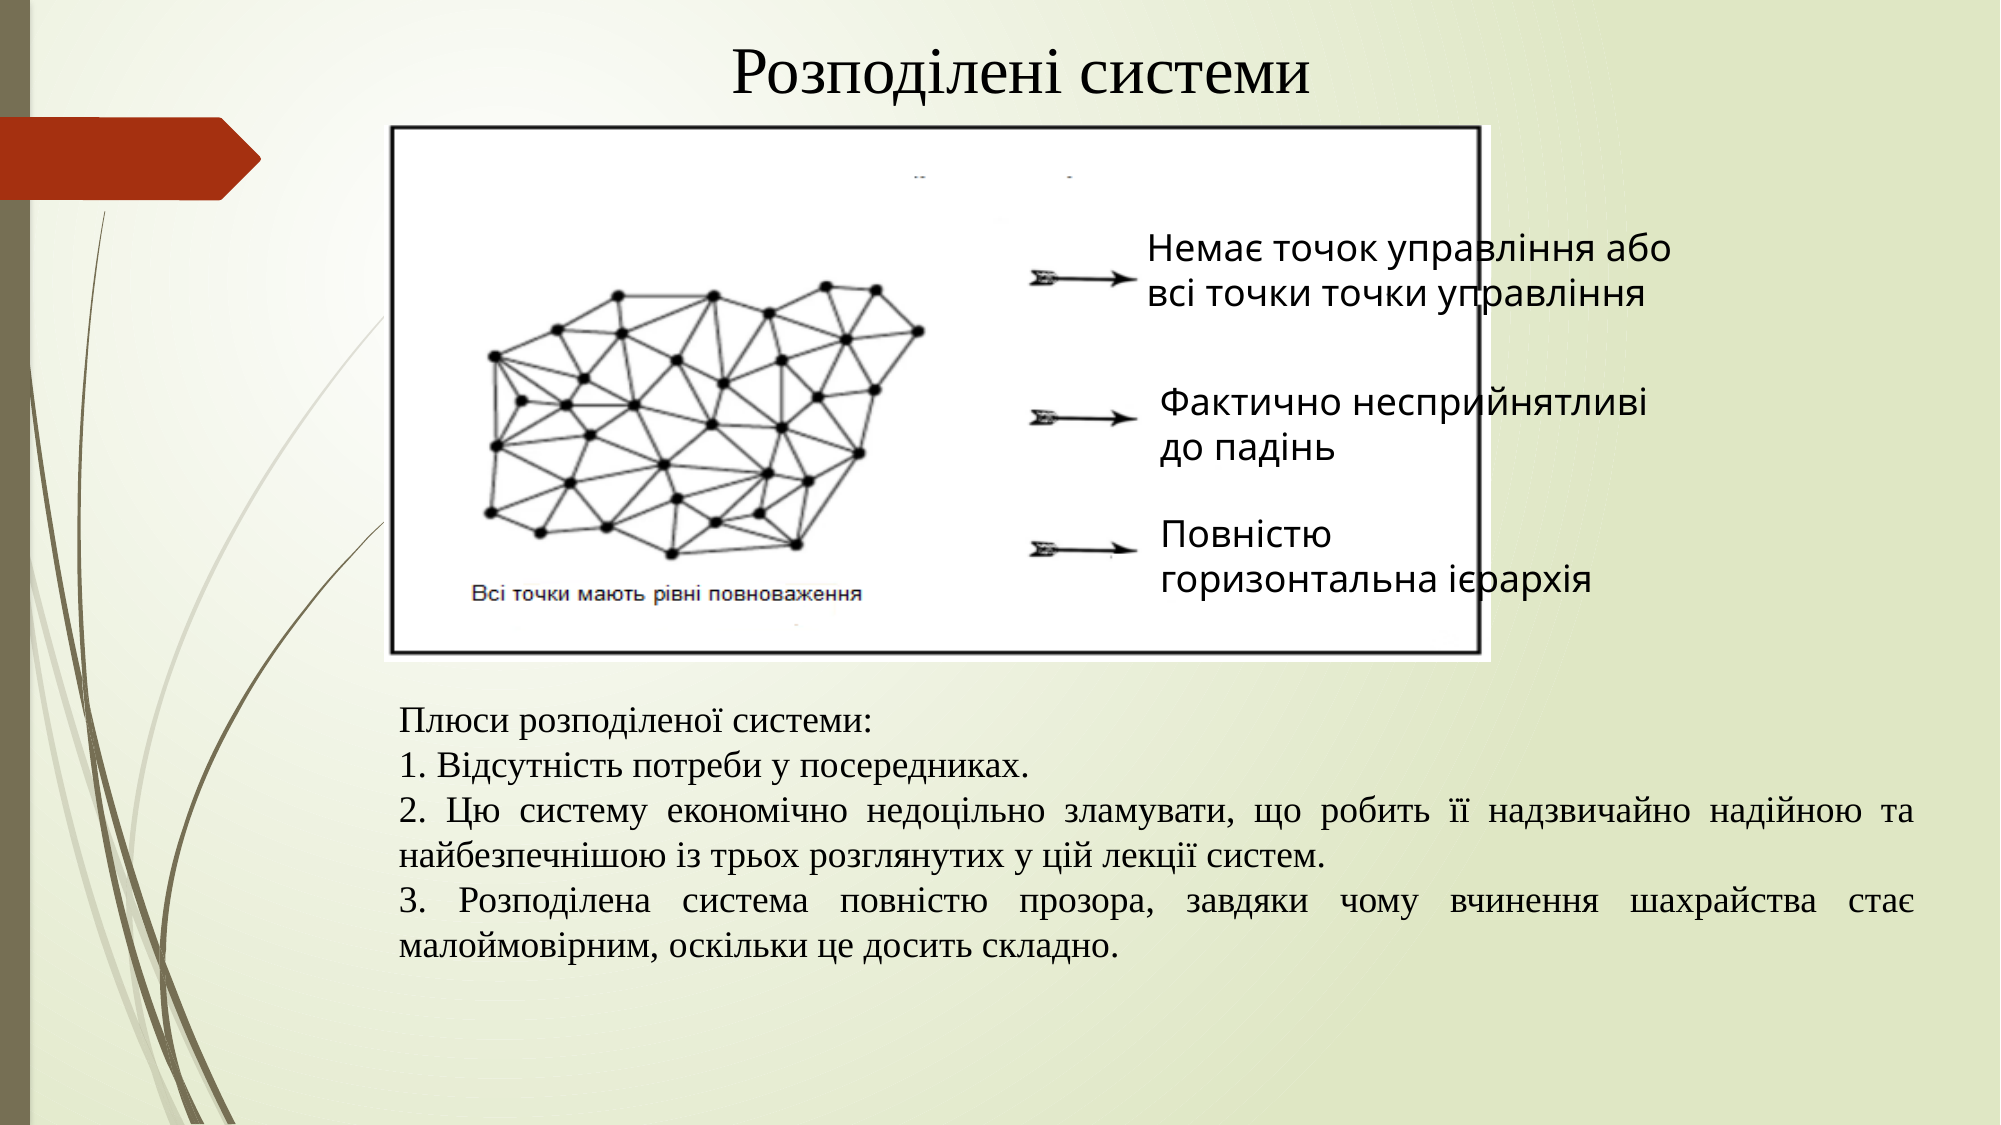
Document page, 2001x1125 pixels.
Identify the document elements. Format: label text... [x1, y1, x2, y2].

text_box Фактично несприйнятливі до падінь [1495, 370, 1667, 475]
text_box Повністю горизонтальна ієрархія [1495, 502, 1631, 608]
picture [384, 125, 1491, 662]
text_box Плюси розподіленої системи: 1. Відсутність потреби у посередниках. 2. Цю систему економічно недоцільно зламувати, що робить її надзвичайно надійною та найбезпечнішою із трьох розглянутих у цій лекції систем. 3. Розподілена система повністю прозора, завдяки чому вчинення шахрайства стає малоймовірним, оскільки це досить складно. [384, 687, 1931, 973]
text_box Немає точок управління або всі точки точки управління [1495, 216, 1743, 322]
text_box Розподілені системи [300, 19, 1744, 115]
